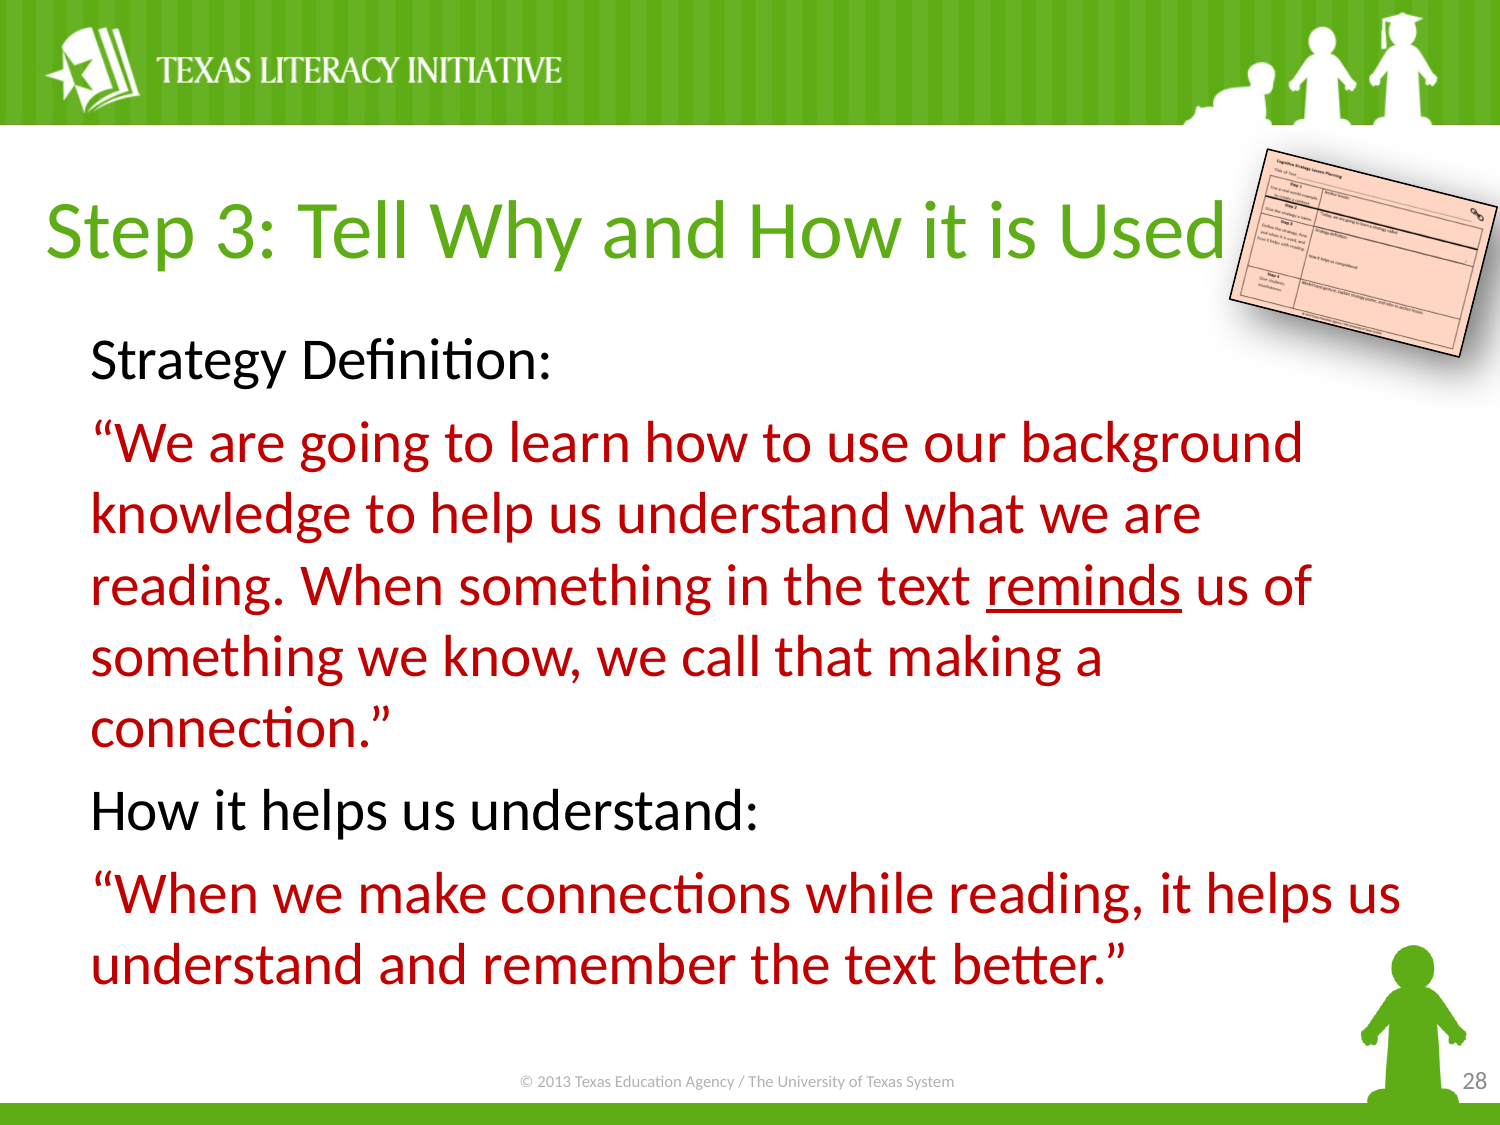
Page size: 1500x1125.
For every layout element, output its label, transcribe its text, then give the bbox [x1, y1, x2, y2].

slide_number 28 [1437, 1059, 1500, 1100]
picture [0, 932, 1500, 1125]
picture [0, 0, 1500, 135]
picture [1245, 176, 1482, 330]
list Strategy Definition: “We are going to learn how to use our background knowledge to help us understand what we are reading. When something in the text reminds us of something we know, we call that making a connection.” How it helps us understand: “When we make connections while reading, it helps us understand and remember the text better.” [75, 312, 1425, 1005]
title Step 3: Tell Why and How it is Used [12, 162, 1253, 289]
footer © 2013 Texas Education Agency / The University of Texas System [312, 1062, 1163, 1100]
